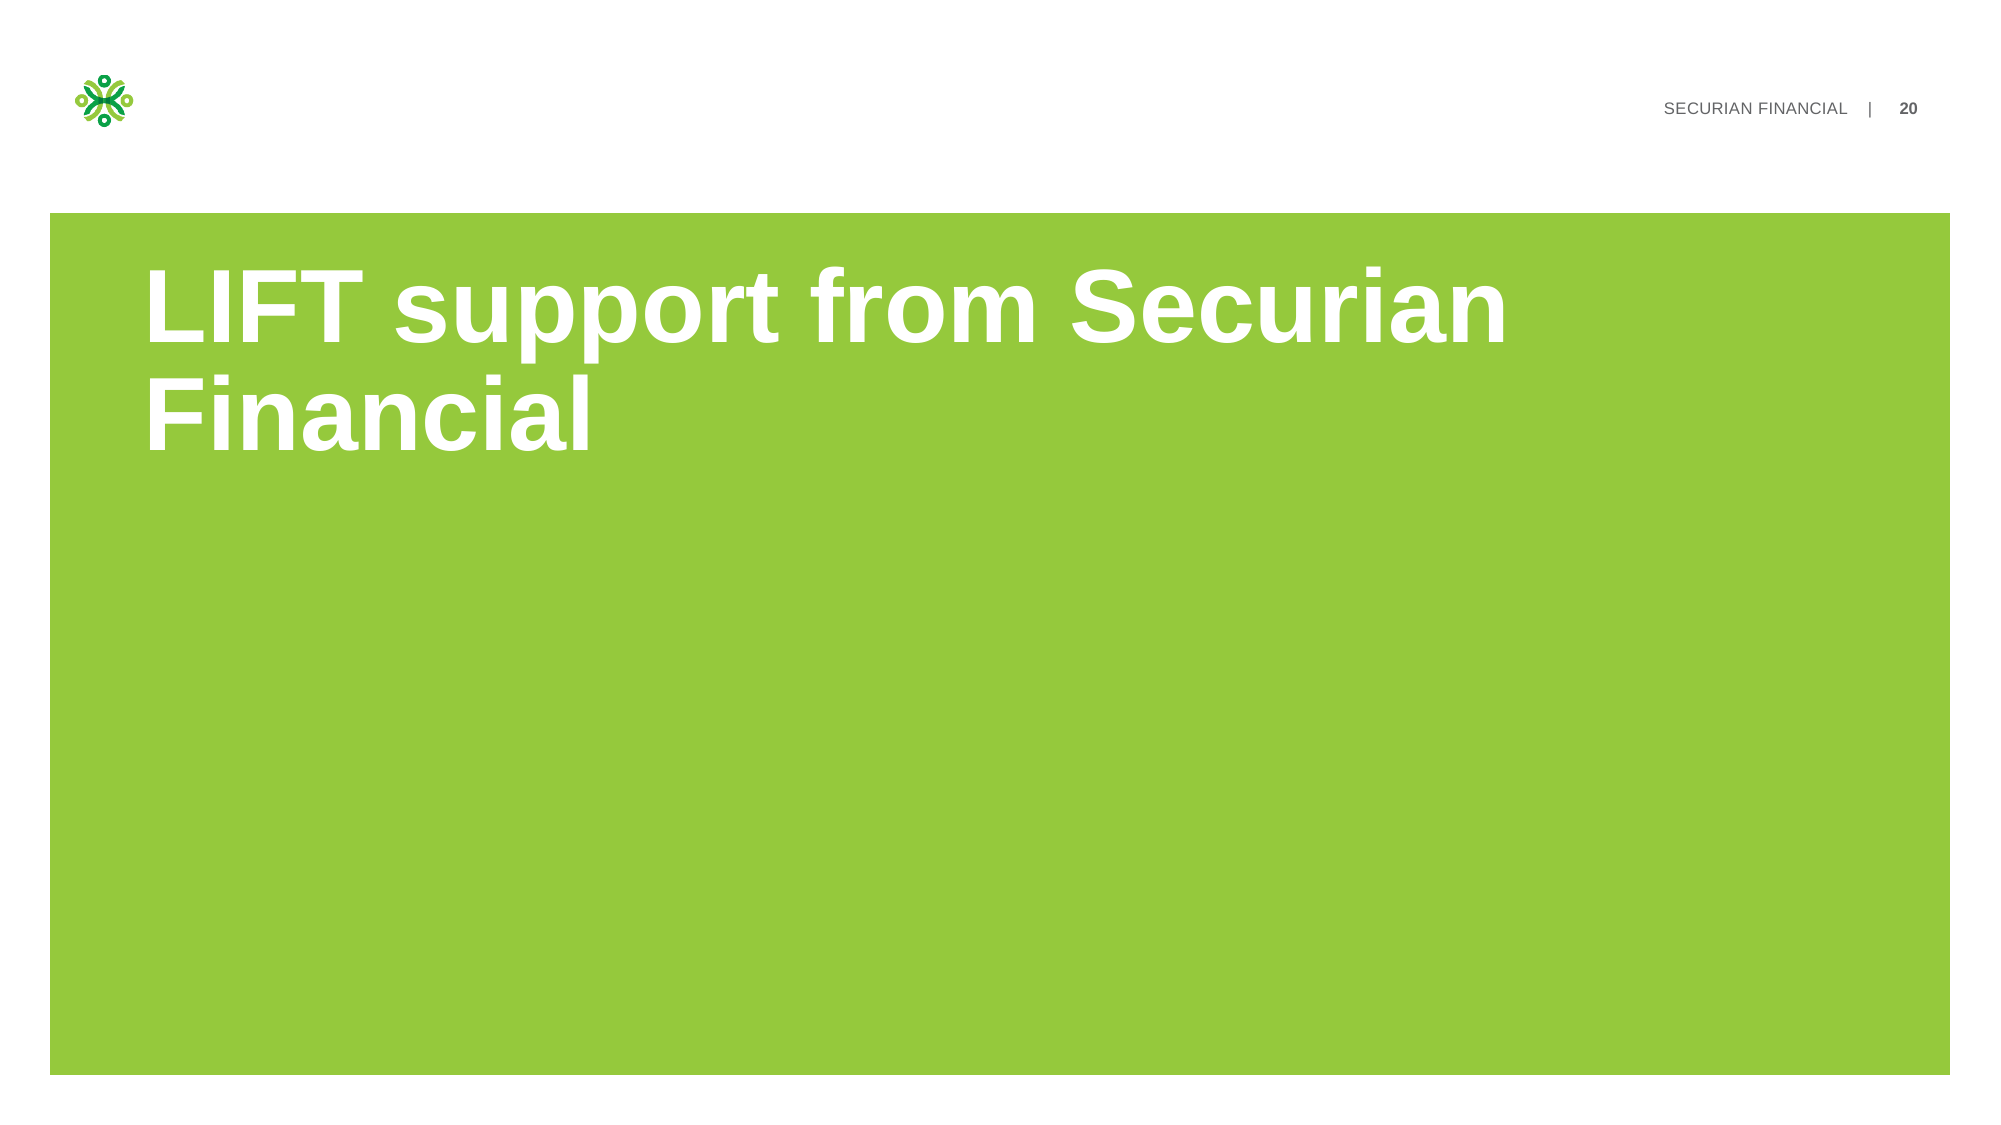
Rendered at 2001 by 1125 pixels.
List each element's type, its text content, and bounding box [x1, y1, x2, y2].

title LIFT support from Securian Financial [143, 254, 1850, 1056]
picture [75, 75, 138, 130]
